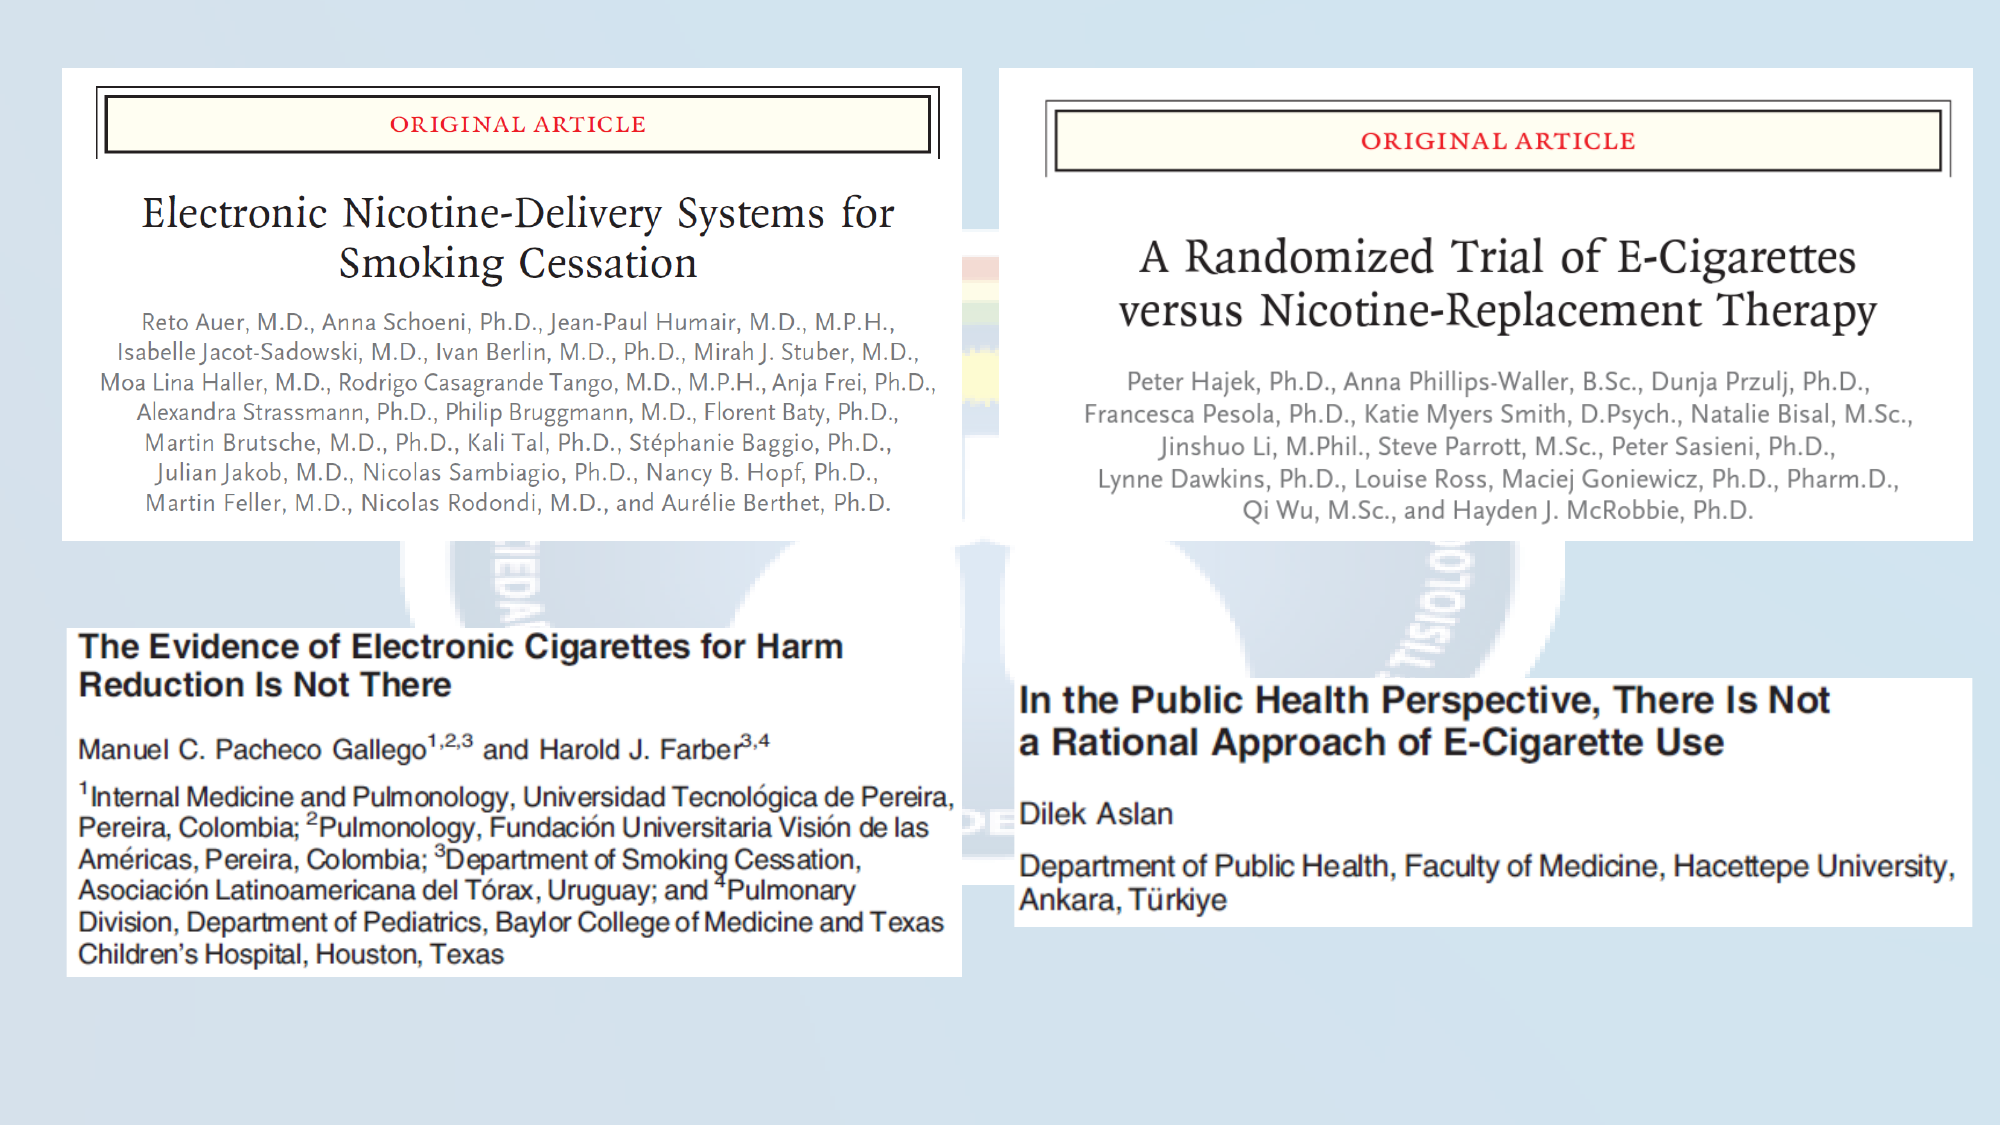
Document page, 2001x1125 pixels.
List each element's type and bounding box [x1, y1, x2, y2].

picture [62, 68, 962, 541]
picture [1014, 678, 1973, 927]
picture [999, 68, 1973, 541]
picture [66, 628, 962, 977]
